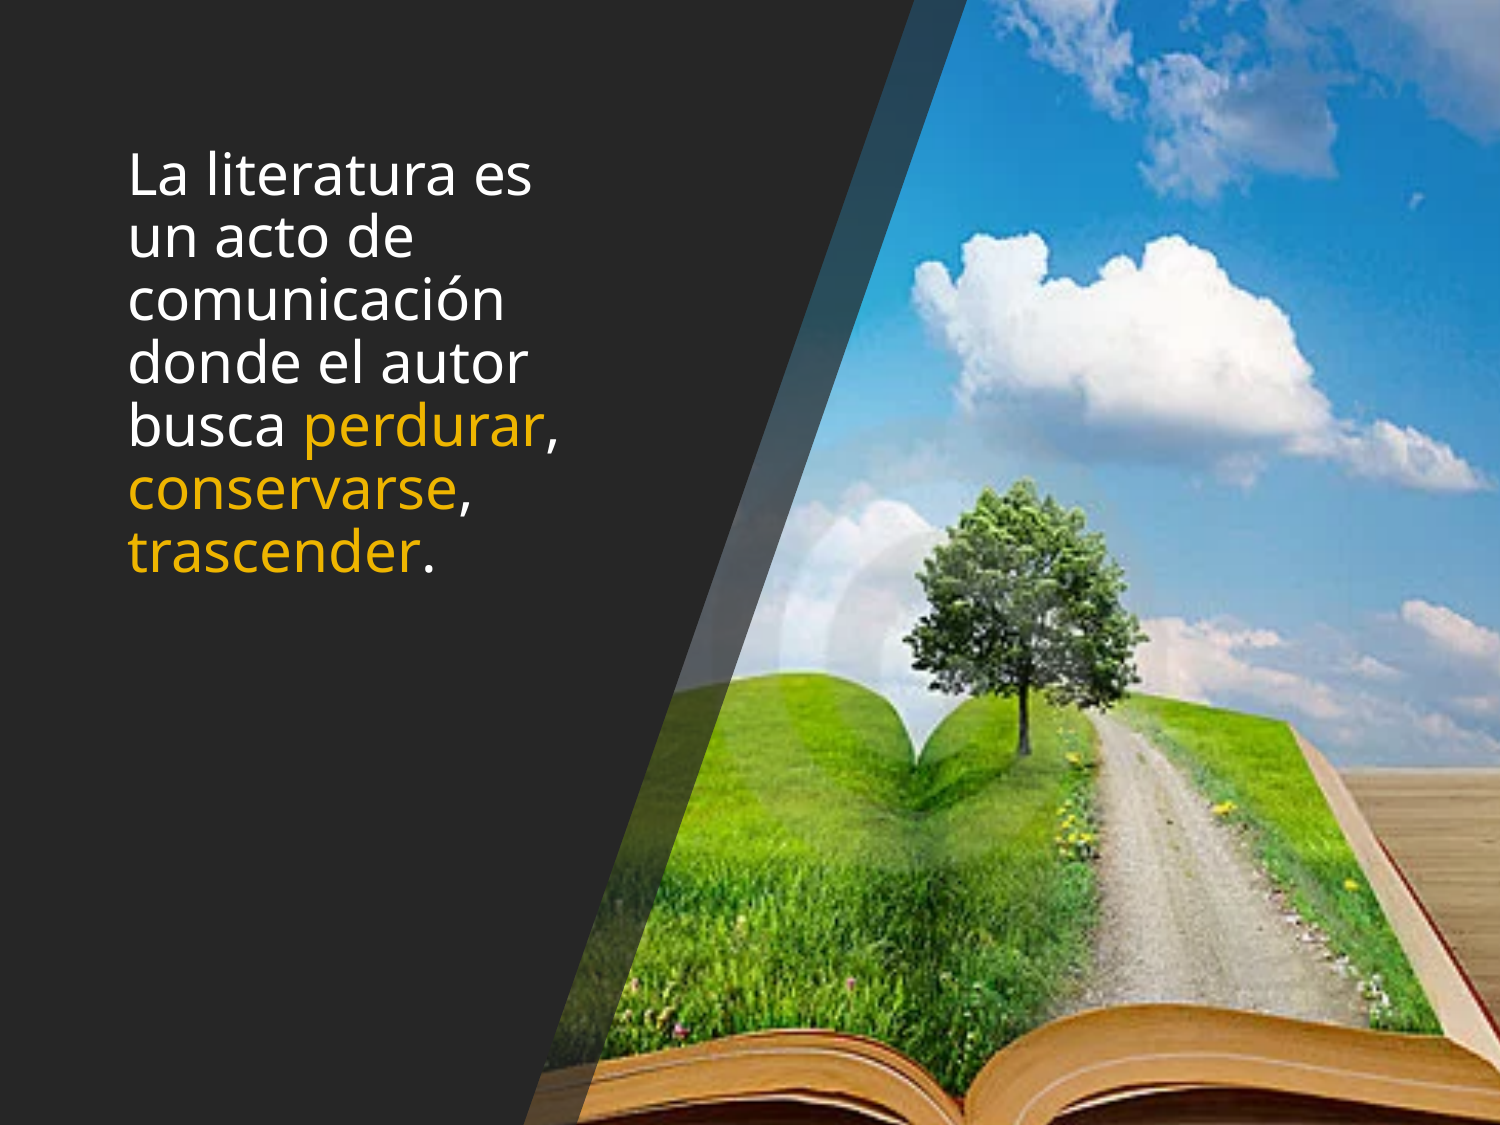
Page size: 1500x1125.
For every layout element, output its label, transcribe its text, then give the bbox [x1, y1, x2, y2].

text_box [0, 0, 428, 1125]
text_box La literatura es un acto de comunicación donde el autor busca perdurar, conservarse, trascender. [112, 137, 425, 408]
picture [430, 0, 1500, 1125]
